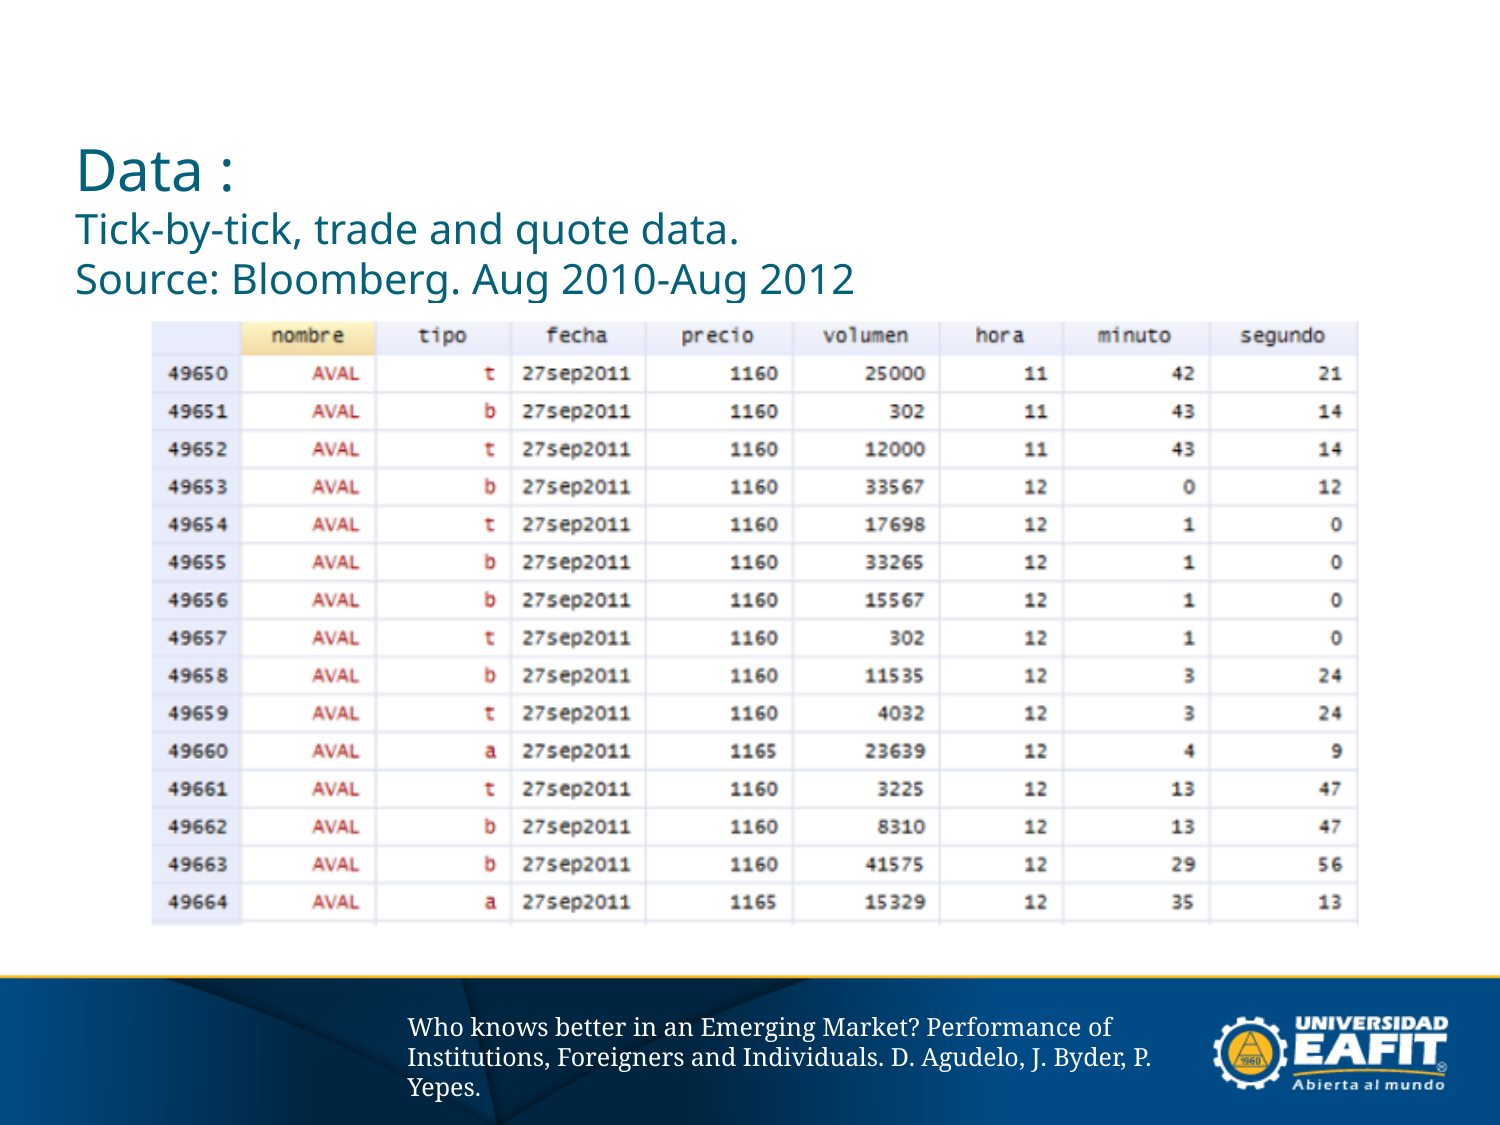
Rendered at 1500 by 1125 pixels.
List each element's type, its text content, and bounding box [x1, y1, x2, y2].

title Data : Tick-by-tick, trade and quote data. Source: Bloomberg. Aug 2010-Aug 2012 [74, 115, 1426, 304]
picture [0, 0, 1500, 1125]
